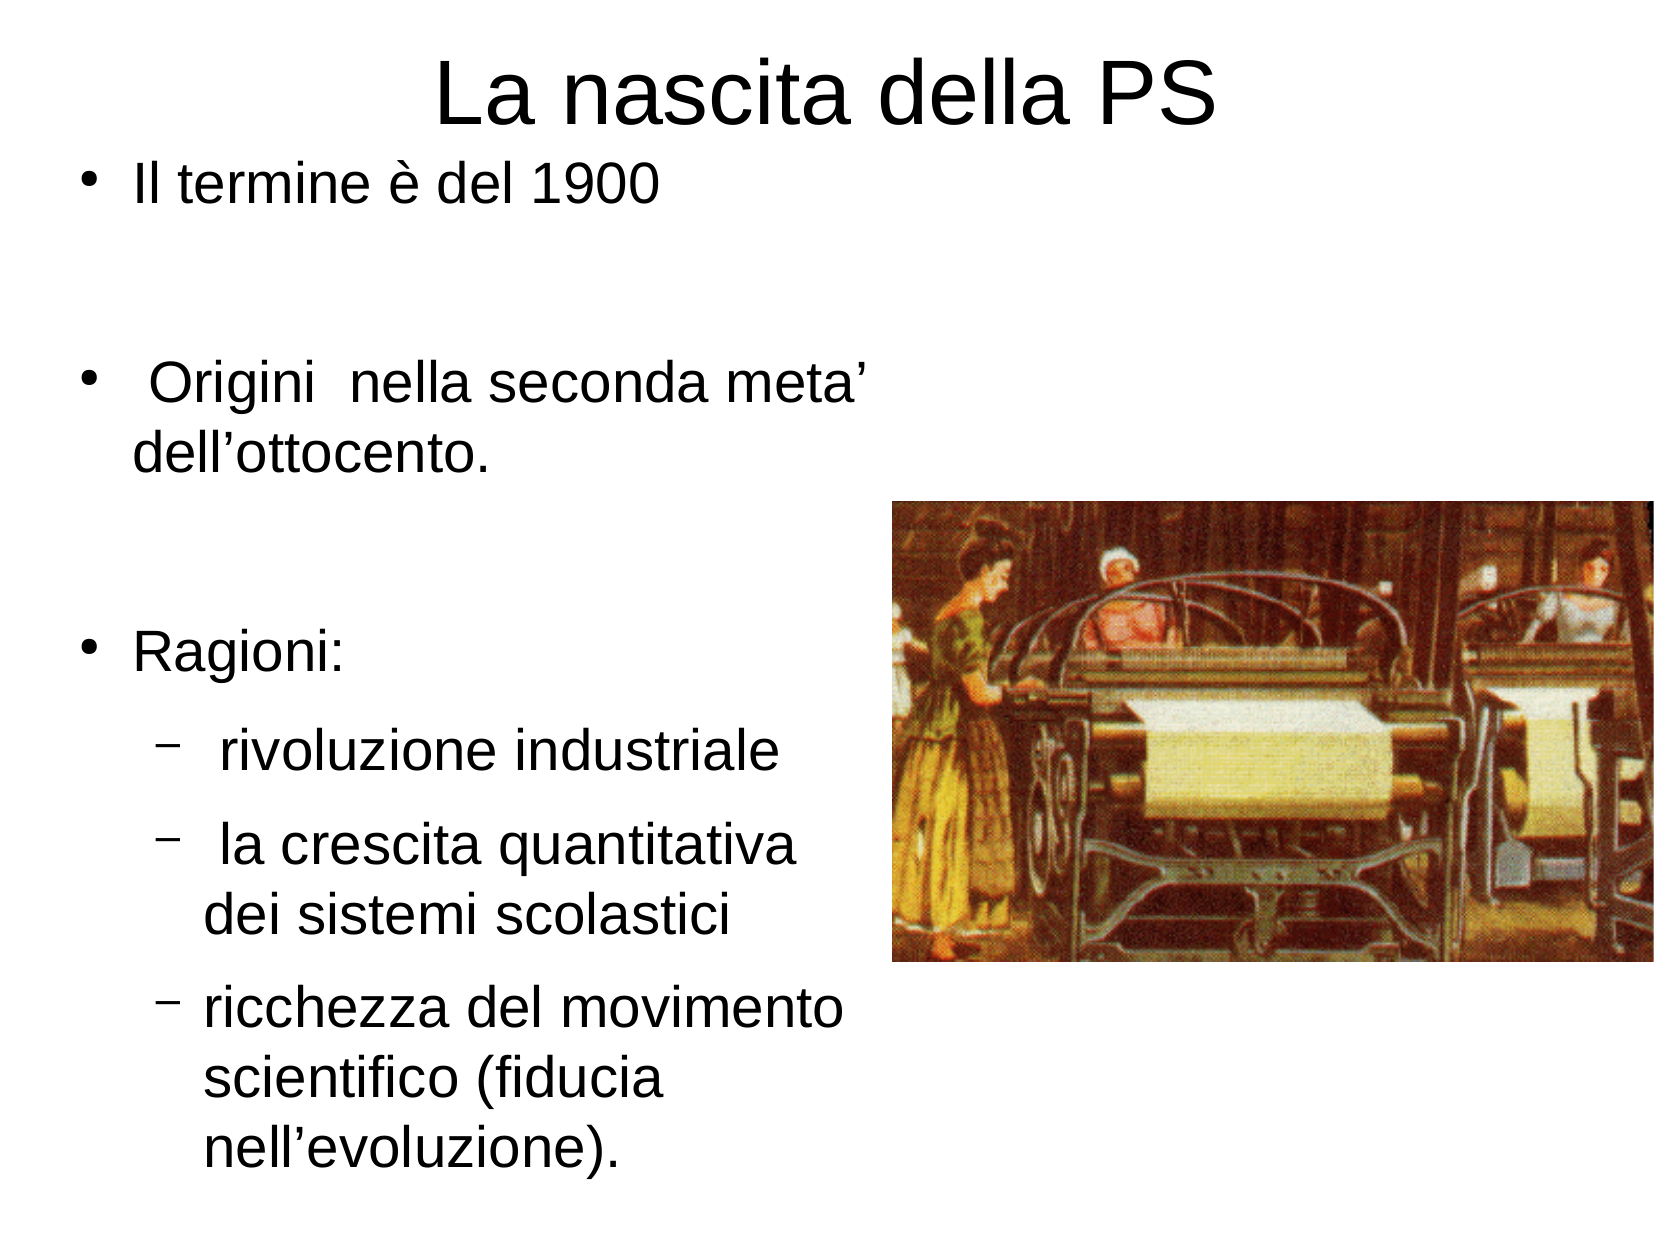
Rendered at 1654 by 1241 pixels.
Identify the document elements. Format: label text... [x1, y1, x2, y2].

picture [892, 501, 1654, 963]
title La nascita della PS [82, 36, 1571, 139]
list Il termine è del 1900 Origini nella seconda meta’ dell’ottocento. Ragioni: rivoluzione industriale la crescita quantitativa dei sistemi scolastici ricchezza del movimento scientifico (fiducia nell’evoluzione). [61, 45, 889, 1241]
